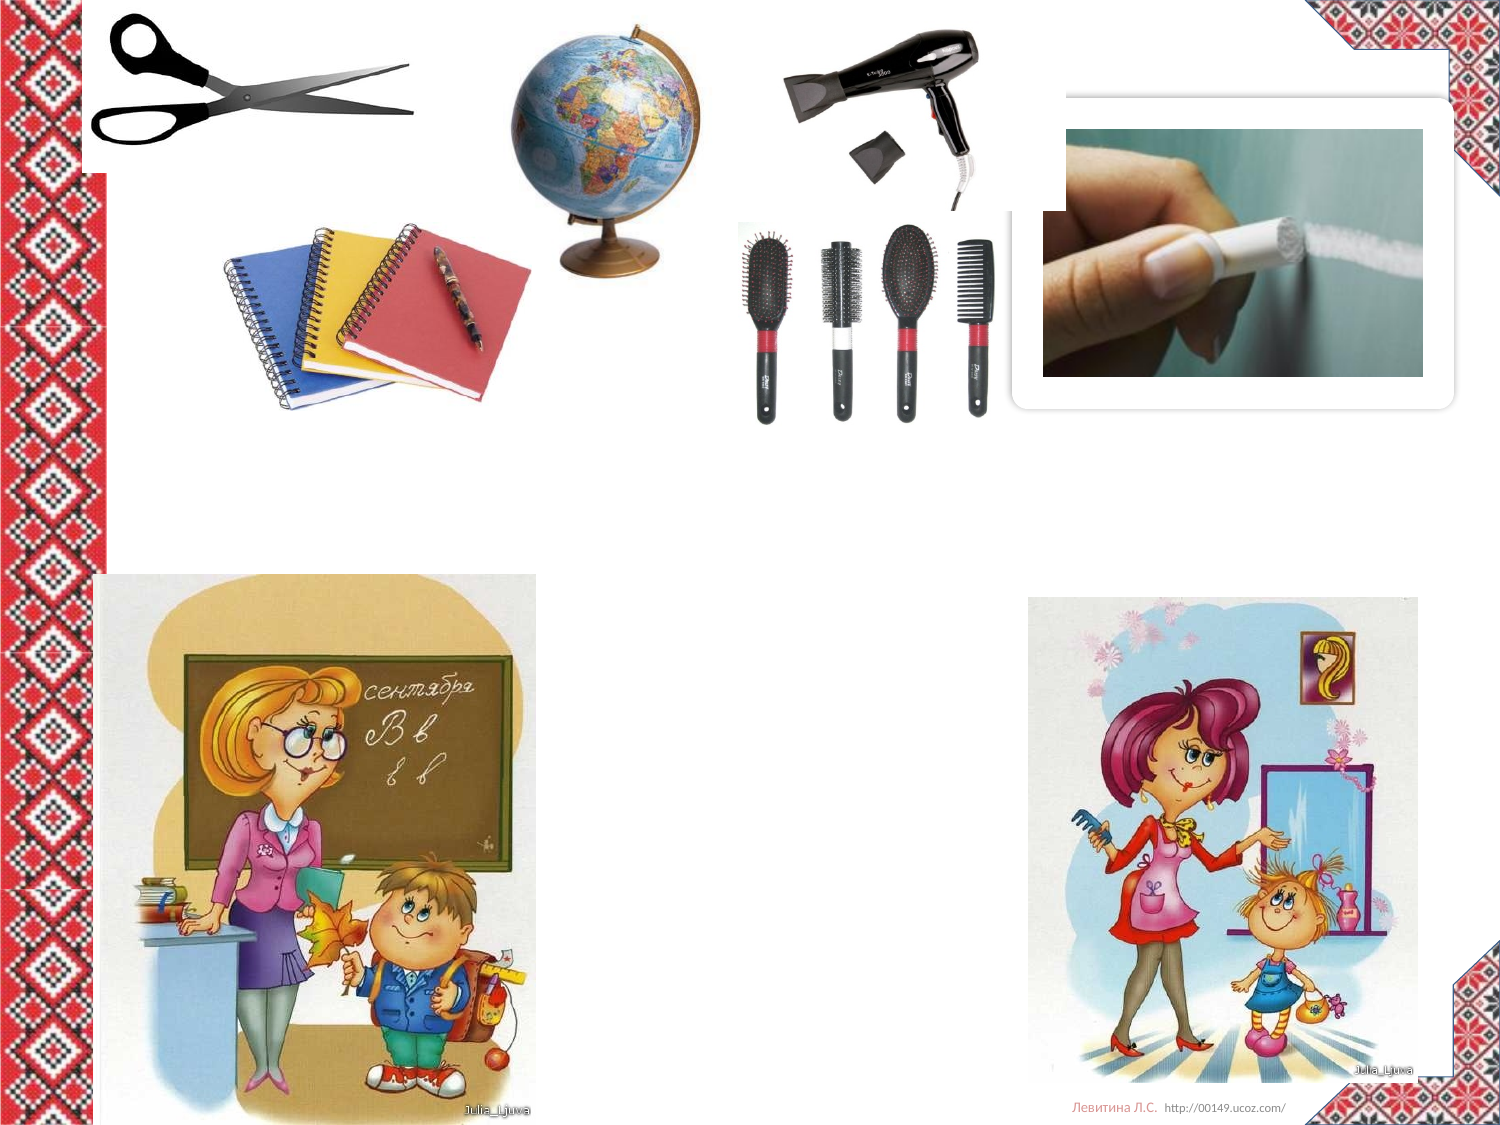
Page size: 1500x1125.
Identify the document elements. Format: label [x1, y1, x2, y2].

picture [1028, 597, 1499, 1124]
picture [737, 0, 1423, 378]
picture [222, 222, 532, 411]
picture [1308, 1, 1499, 193]
picture [1, 0, 419, 326]
picture [1, 327, 537, 1125]
picture [737, 222, 997, 429]
list [503, 0, 717, 314]
